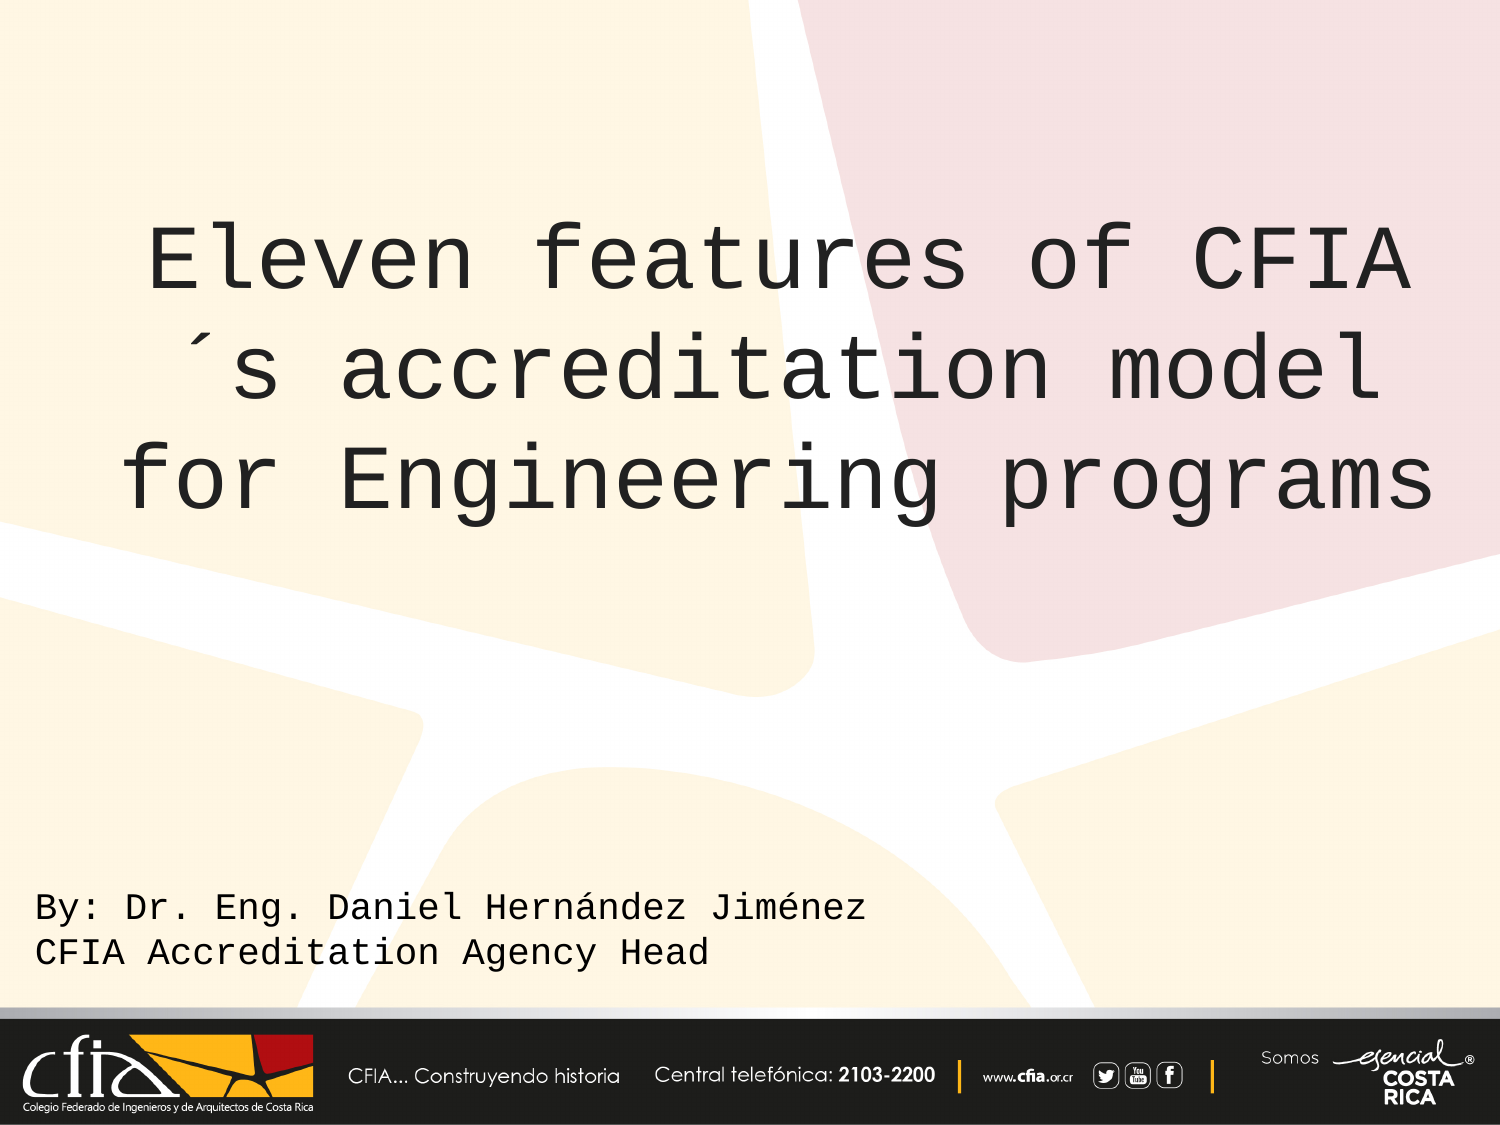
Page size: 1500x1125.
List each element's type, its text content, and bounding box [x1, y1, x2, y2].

text_box Eleven features of CFIA´s accreditation model for Engineering programs [101, 189, 1457, 534]
text_box By: Dr. Eng. Daniel Hernández Jiménez CFIA Accreditation Agency Head [20, 874, 1261, 1025]
picture [0, 0, 1500, 1125]
